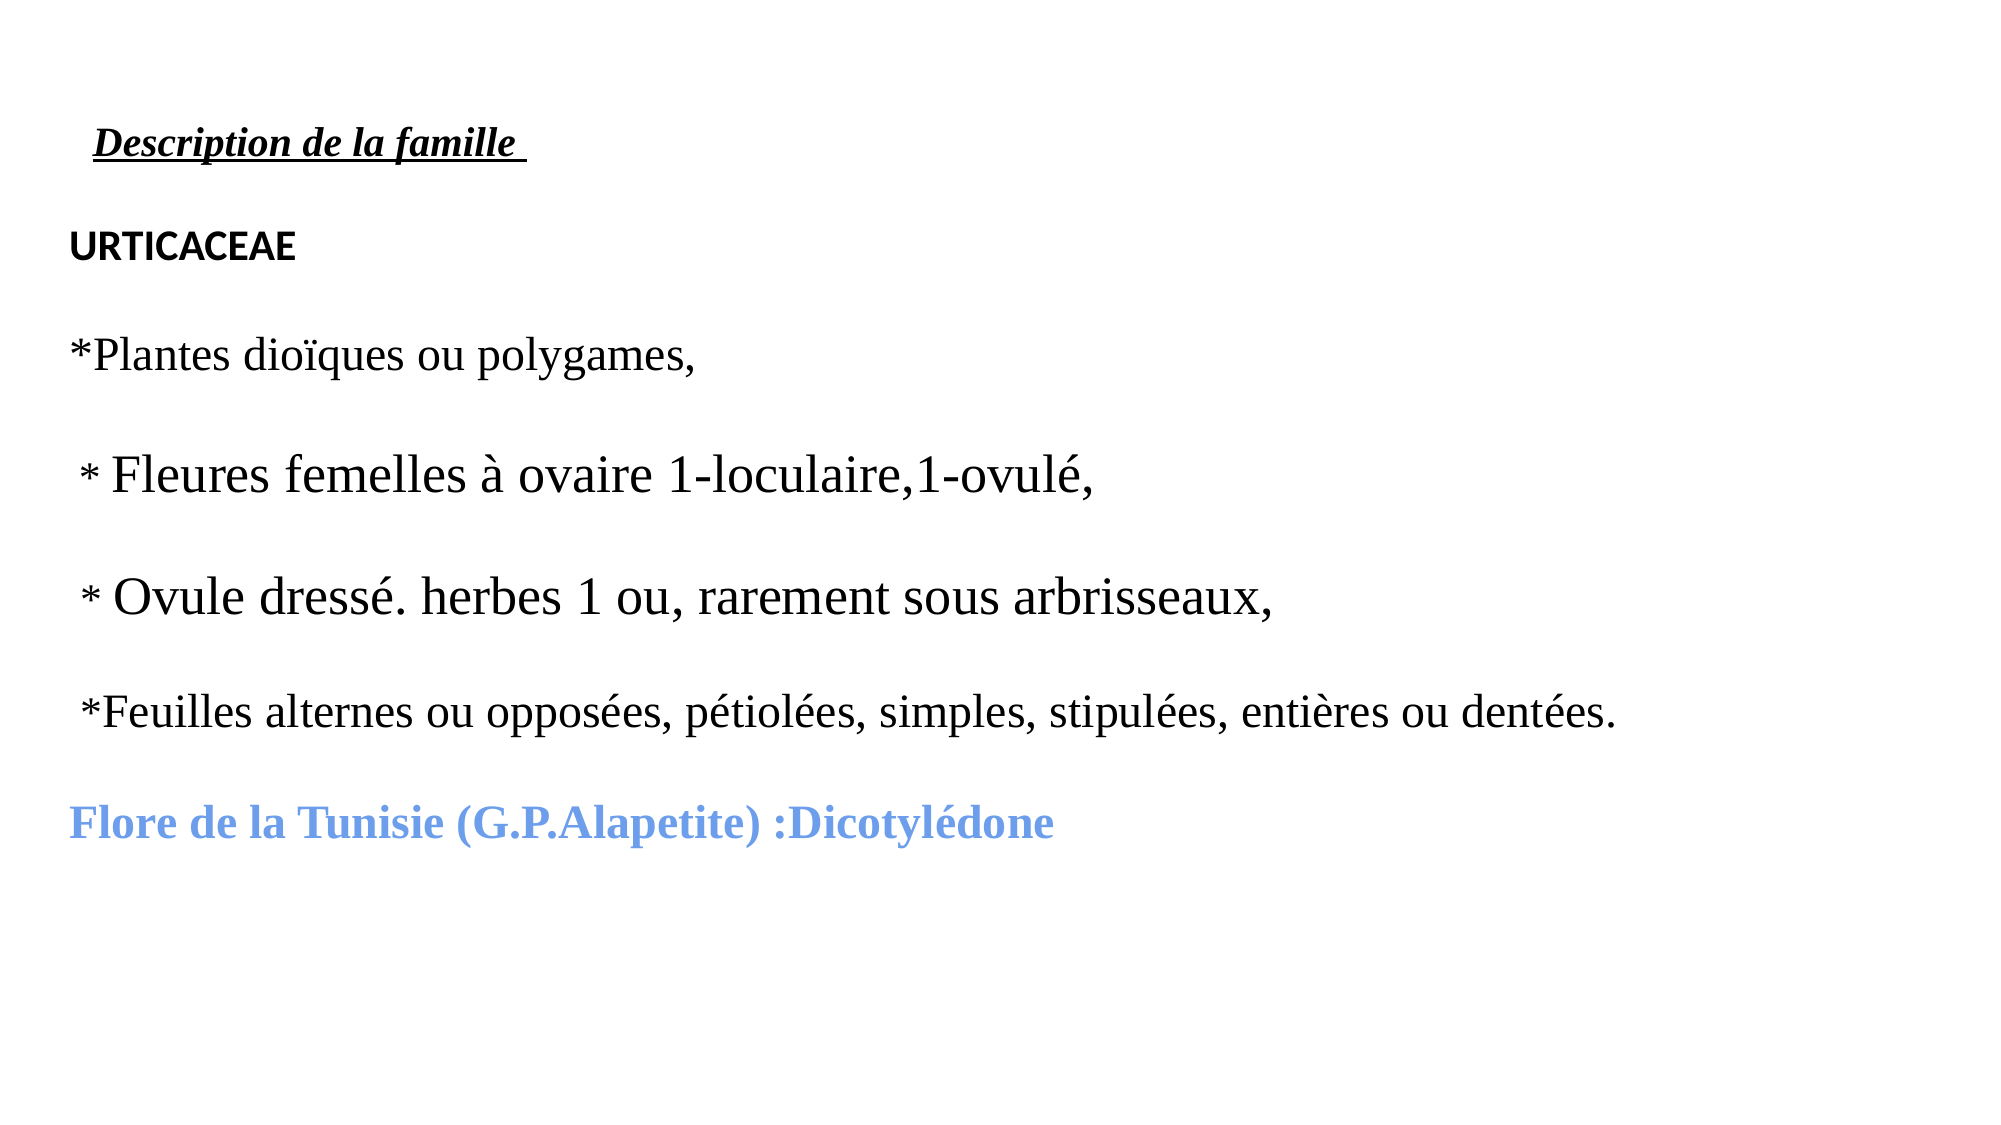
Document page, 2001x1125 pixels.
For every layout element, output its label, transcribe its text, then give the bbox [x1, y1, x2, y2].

list Description de la famille URTICACEAE *Plantes dioïques ou polygames, * Fleures femelles à ovaire 1-loculaire,1-ovulé, * Ovule dressé. herbes 1 ou, rarement sous arbrisseaux, *Feuilles alternes ou opposées, pétiolées, simples, stipulées, entières ou dentées. Flore de la Tunisie (G.P.Alapetite) :Dicotylédone [54, 82, 1914, 1006]
